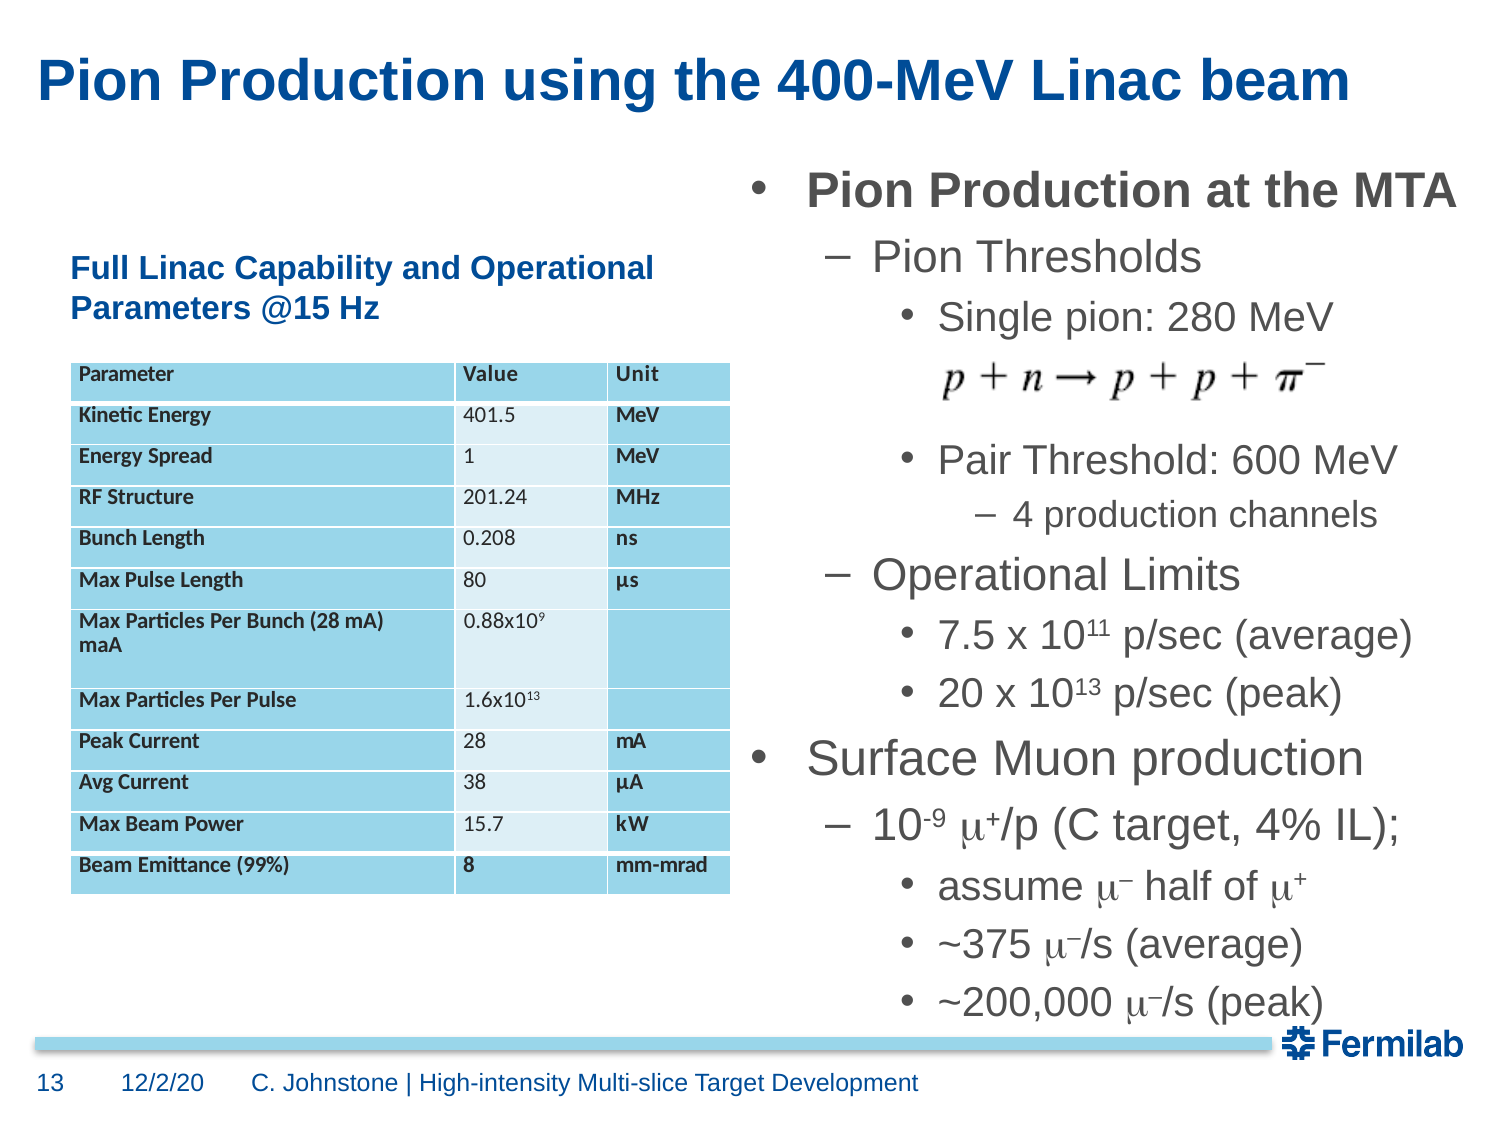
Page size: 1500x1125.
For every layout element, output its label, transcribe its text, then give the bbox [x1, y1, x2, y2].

table_cell Avg Current [71, 772, 454, 811]
table_cell RF Structure [71, 487, 454, 526]
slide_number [120, 1066, 232, 1107]
table_cell 8 [456, 856, 607, 894]
table_cell 0.208 [456, 528, 607, 567]
list Full Linac Capability and Operational Parameters @15 Hz [70, 246, 732, 317]
table_cell [608, 610, 730, 688]
table_cell MeV [608, 406, 730, 444]
table_cell 401.5 [456, 406, 607, 444]
table_cell Kinetic Energy [71, 406, 454, 444]
table_header Parameter [71, 363, 454, 401]
table_cell Max Particles Per Bunch (28 mA) maA [71, 610, 454, 688]
table_cell 15.7 [456, 813, 607, 851]
table_cell Energy Spread [71, 445, 454, 485]
picture [1282, 1026, 1463, 1060]
table_cell µA [608, 772, 730, 811]
table_cell Max Pulse Length [71, 569, 454, 609]
table_cell MHz [608, 487, 730, 526]
table_cell Bunch Length [71, 528, 454, 567]
list Pion Production at the MTA Pion Thresholds Single pion: 280 MeV Pair Threshold: 600 MeV 4 production channels Operational Limits 7.5 x 1011 p/sec (average) 20 x 1013 p/sec (peak) Surface Muon production 10-9 /p (C target, 4% IL); assume – half of + ~375 –/s (average) ~200,000 –/s (peak) [750, 157, 1459, 1021]
table_header Unit [608, 363, 730, 401]
table_cell mm-mrad [608, 856, 730, 894]
table_cell ns [608, 528, 730, 567]
table_cell 0.88x109 [456, 610, 607, 688]
table_cell 1 [456, 445, 607, 485]
table_cell 201.24 [456, 487, 607, 526]
table_header Value [456, 363, 607, 401]
footer C. Johnstone | High-intensity Multi-slice Target Development [251, 1066, 1279, 1108]
table_cell µs [608, 569, 730, 609]
slide_number 13 [36, 1066, 105, 1106]
table_cell 38 [456, 772, 607, 811]
table_cell 28 [456, 731, 607, 770]
table_cell Max Particles Per Pulse [71, 689, 454, 729]
table_cell mA [608, 731, 730, 770]
table_cell MeV [608, 445, 730, 485]
table_cell Max Beam Power [71, 813, 454, 851]
table_cell Peak Current [71, 731, 454, 770]
table_cell Beam Emittance (99%) [71, 856, 454, 894]
title Pion Production using the 400-MeV Linac beam [37, 41, 1463, 112]
table_cell [608, 689, 730, 729]
picture [942, 360, 1337, 409]
table_cell 80 [456, 569, 607, 609]
table_cell 1.6x1013 [456, 689, 607, 729]
table_cell kW [608, 813, 730, 851]
